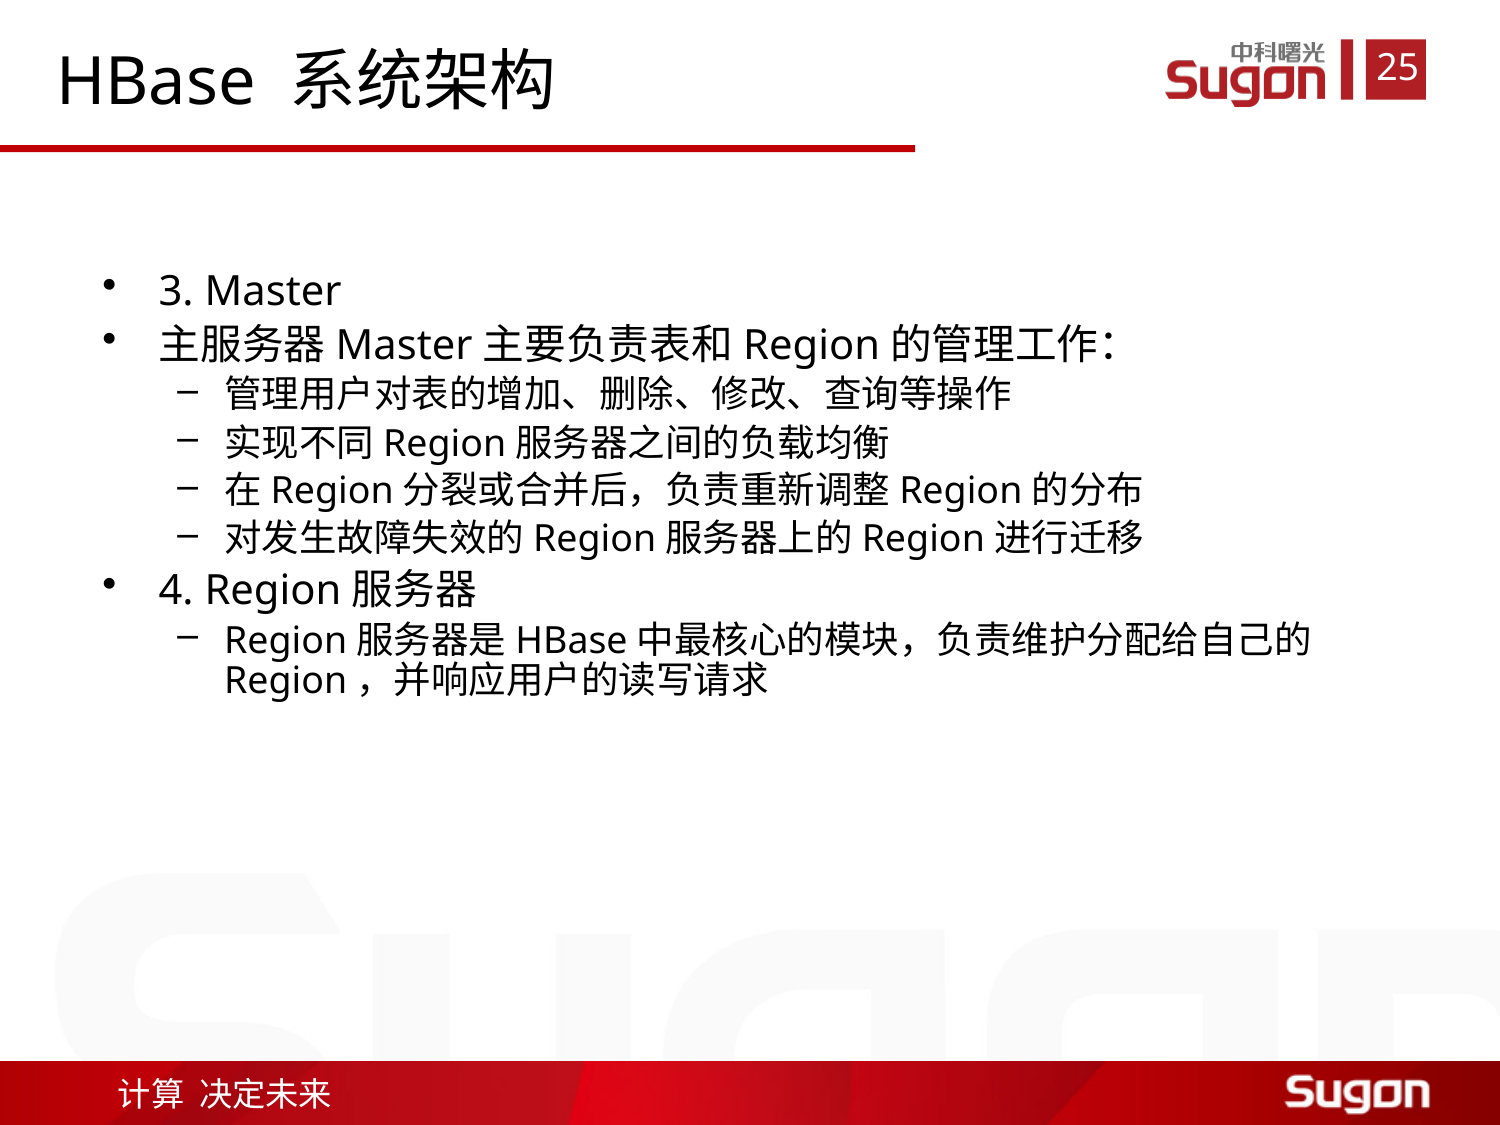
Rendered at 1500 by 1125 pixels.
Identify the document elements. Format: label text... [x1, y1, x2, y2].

list HBase 系统架构 [41, 30, 597, 133]
picture [0, 0, 1500, 1125]
text_box 3. Master 主服务器Master主要负责表和Region的管理工作： 管理用户对表的增加、删除、修改、查询等操作 实现不同Region服务器之间的负载均衡 在Region分裂或合并后，负责重新调整Region的分布 对发生故障失效的Region服务器上的Region进行迁移 4. Region服务器 Region服务器是HBase中最核心的模块，负责维护分配给自己的Region，并响应用户的读写请求 [87, 262, 1413, 725]
